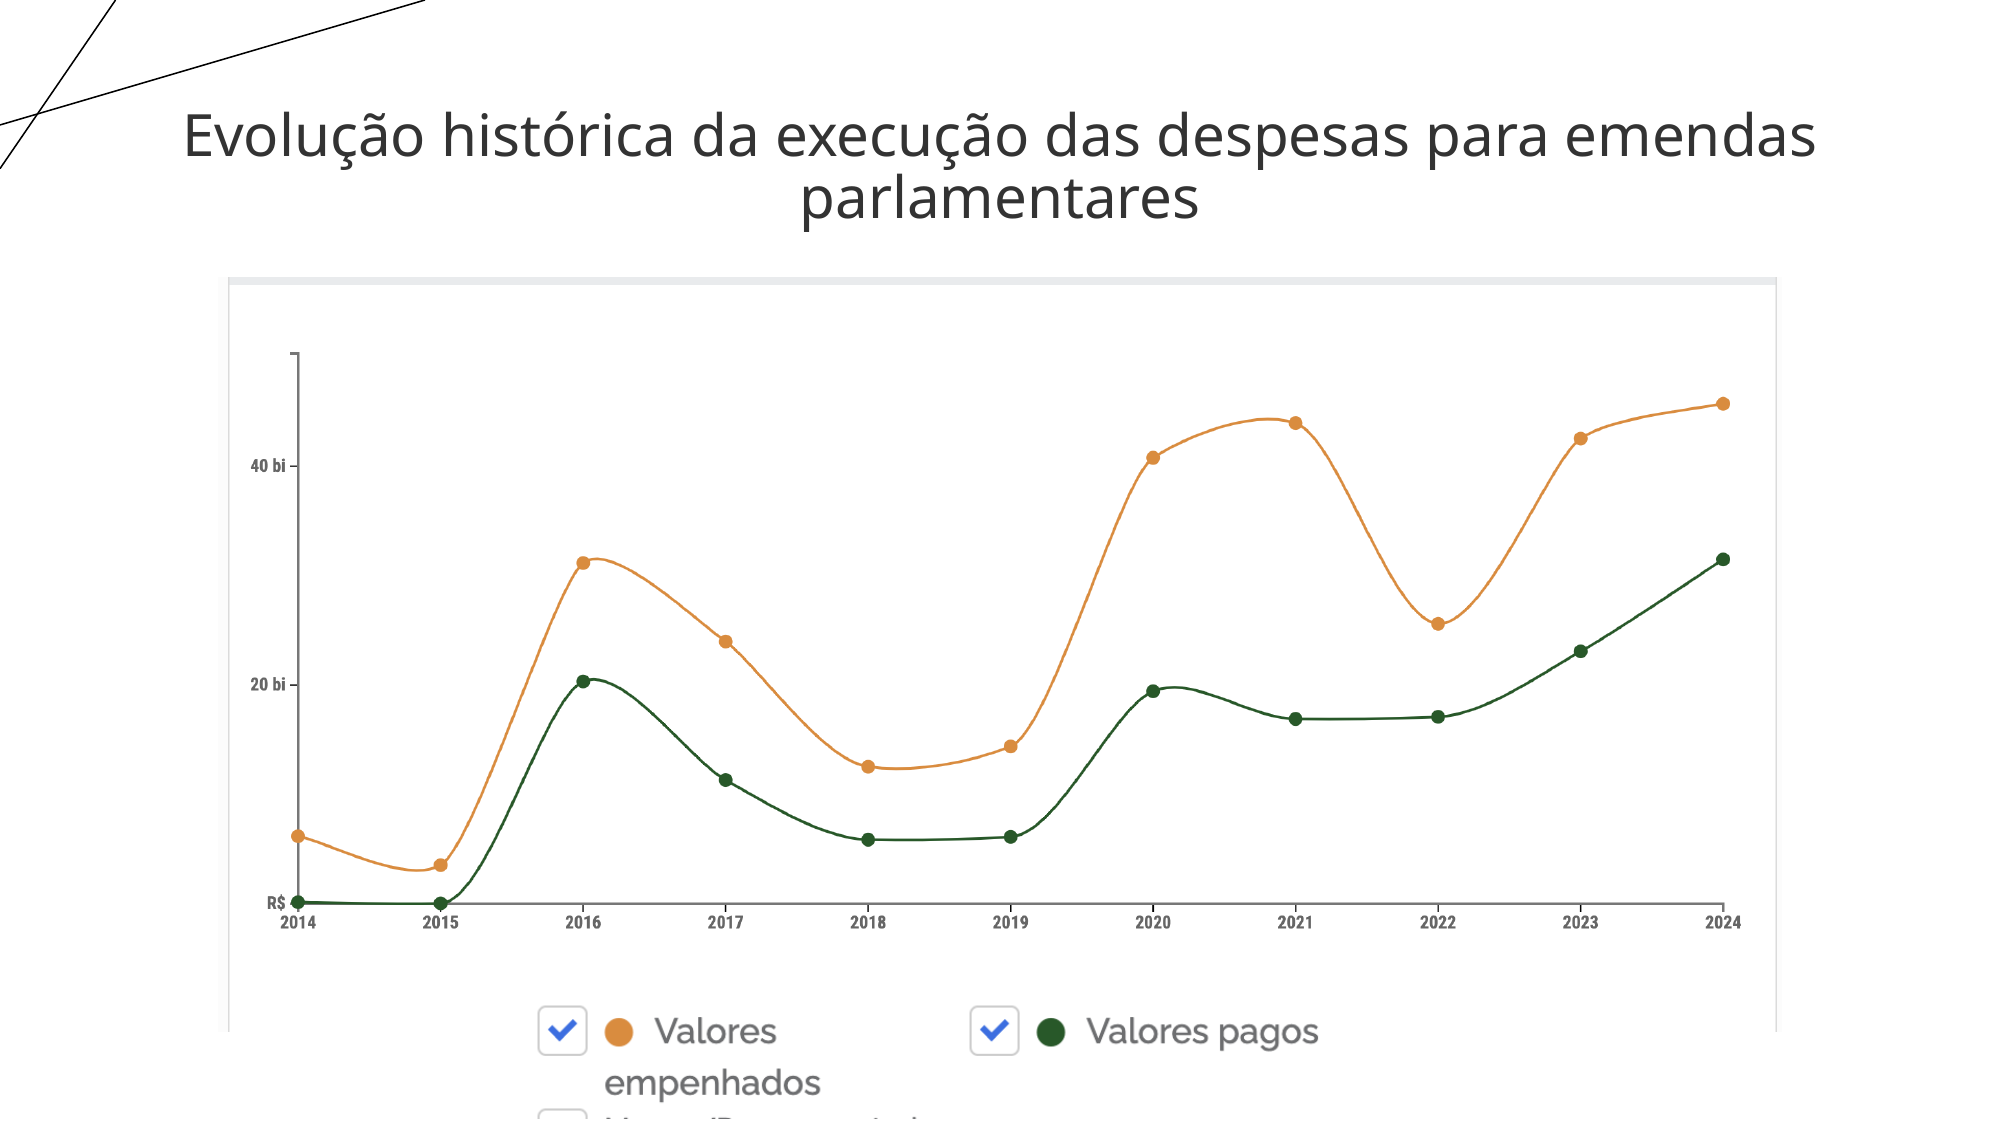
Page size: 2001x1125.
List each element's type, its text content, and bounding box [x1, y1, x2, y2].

title Evolução histórica da execução das despesas para emendas parlamentares [137, 59, 1863, 278]
picture [218, 276, 1782, 1119]
